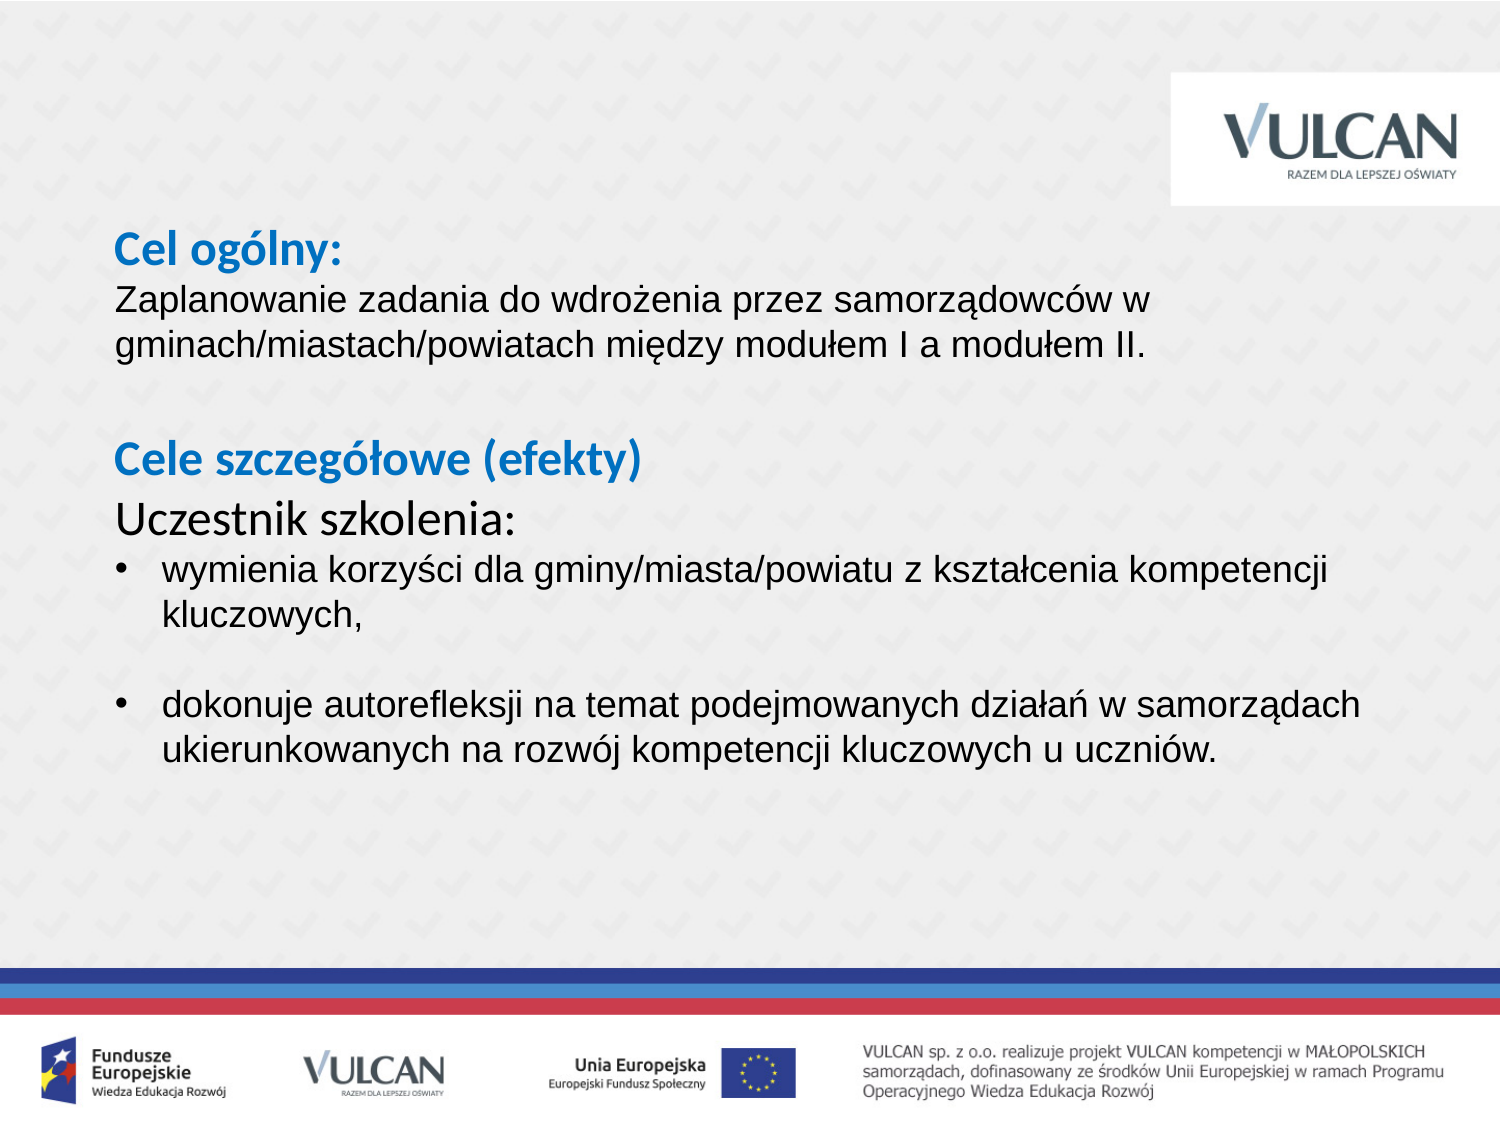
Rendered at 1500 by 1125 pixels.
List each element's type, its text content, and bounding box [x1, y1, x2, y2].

picture [0, 1, 1500, 1124]
text_box Cel ogólny: Zaplanowanie zadania do wdrożenia przez samorządowców w gminach/miastach/powiatach między modułem I a modułem II. Cele szczegółowe (efekty) Uczestnik szkolenia: wymienia korzyści dla gminy/miasta/powiatu z kształcenia kompetencji kluczowych, dokonuje autorefleksji na temat podejmowanych działań w samorządach ukierunkowanych na rozwój kompetencji kluczowych u uczniów. [100, 208, 1400, 816]
